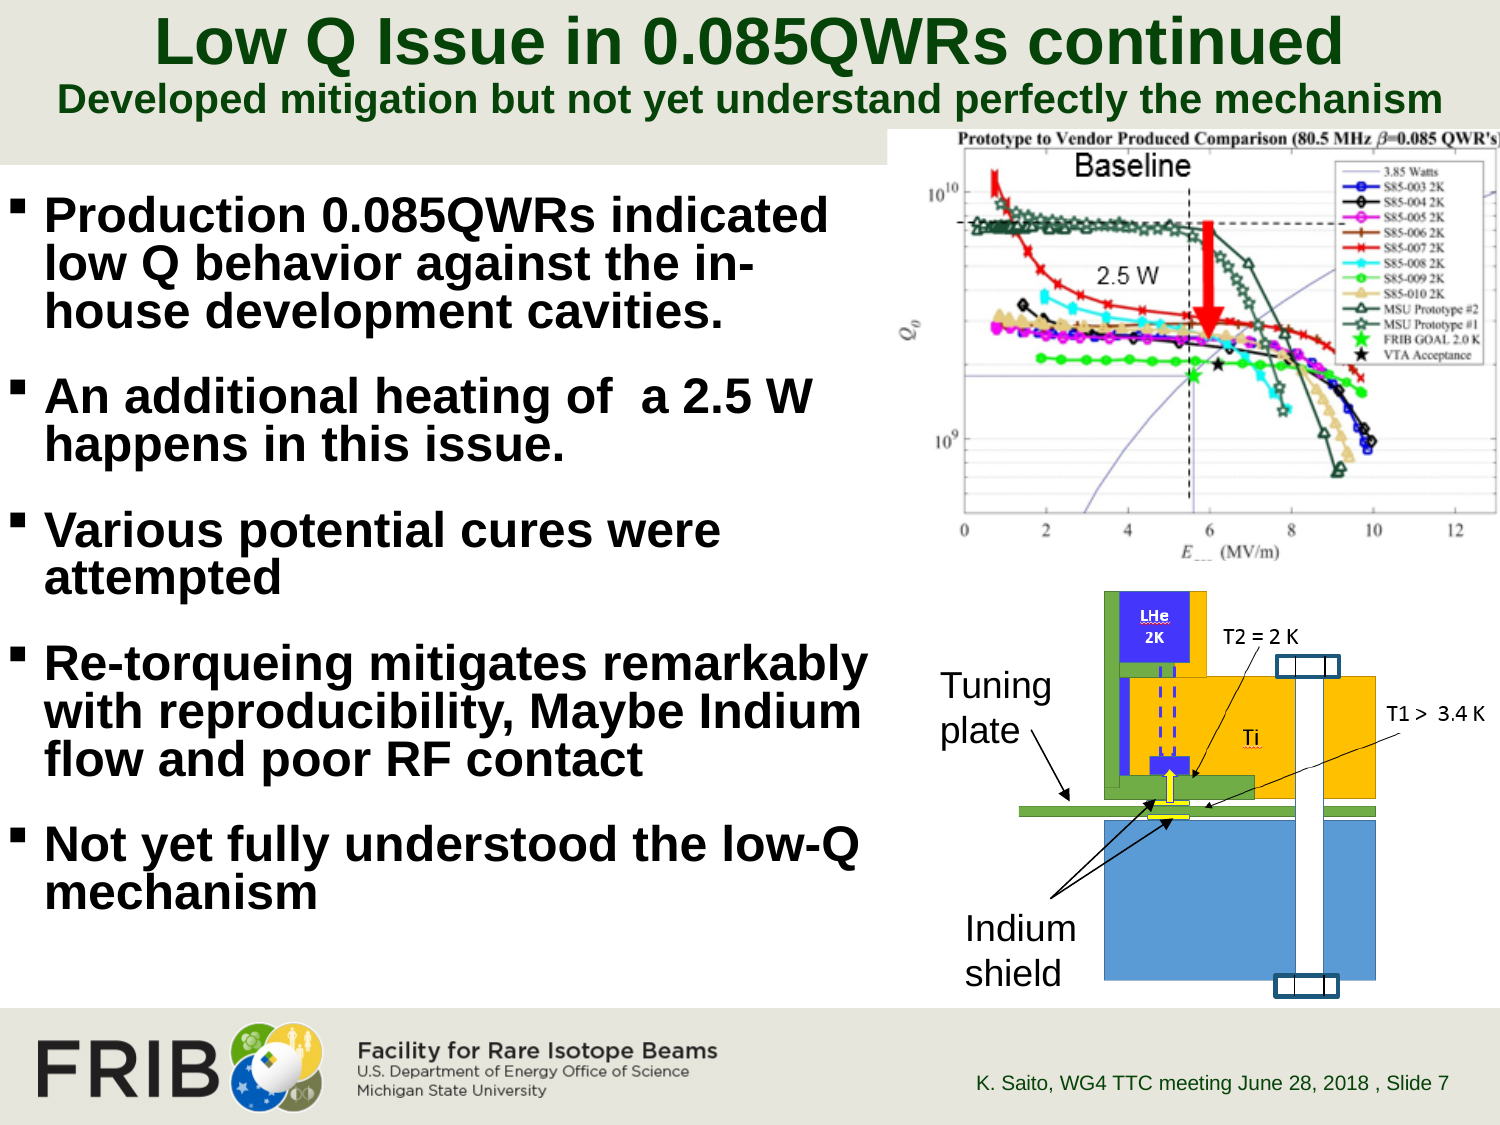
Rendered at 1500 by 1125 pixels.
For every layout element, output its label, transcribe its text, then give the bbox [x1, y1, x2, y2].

text_box Production 0.085QWRs indicated low Q behavior against the in-house development cavities. An additional heating of a 2.5 W happens in this issue. Various potential cures were attempted Re-torqueing mitigates remarkably with reproducibility, Maybe Indium flow and poor RF contact Not yet fully understood the low-Q mechanism [0, 187, 895, 927]
footer K. Saito, WG4 TTC meeting June 28, 2018 [679, 1042, 1375, 1103]
slide_number , Slide 7 [1375, 1042, 1500, 1103]
picture [0, 1008, 1500, 1125]
text_box Indium shield [950, 896, 1013, 1001]
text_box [1050, 818, 1174, 899]
text_box Tuning plate [924, 653, 1013, 759]
picture [1018, 581, 1500, 1002]
title Low Q Issue in 0.085QWRs continued Developed mitigation but not yet understand perfectly the mechanism [0, 3, 1500, 128]
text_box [1050, 798, 1157, 817]
picture [0, 128, 1500, 562]
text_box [1030, 729, 1070, 802]
